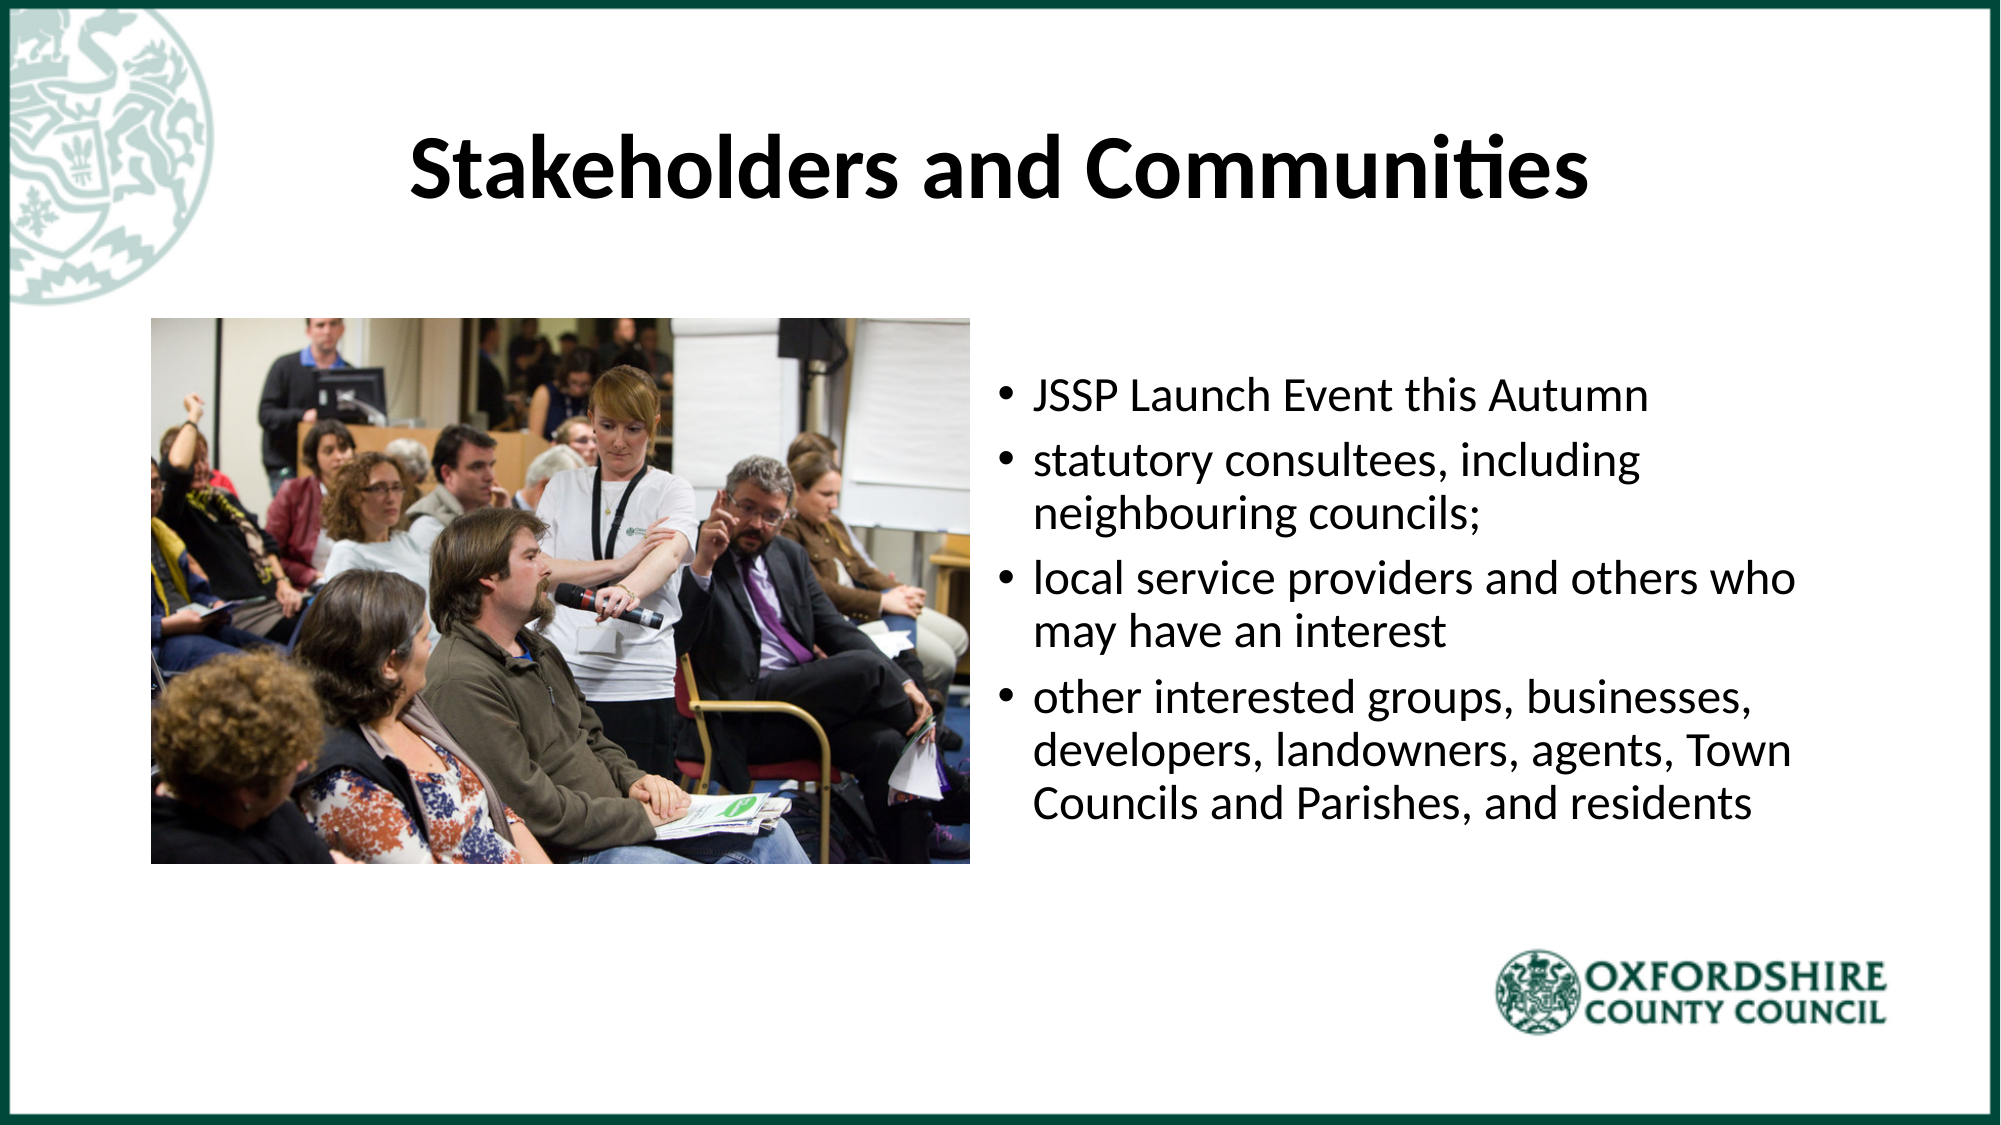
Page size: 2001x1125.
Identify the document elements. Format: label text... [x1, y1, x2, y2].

picture [0, 0, 2001, 1125]
title Stakeholders and Communities [137, 59, 1863, 278]
list JSSP Launch Event this Autumn statutory consultees, including neighbouring councils; local service providers and others who may have an interest other interested groups, businesses, developers, landowners, agents, Town Councils and Parishes, and residents [982, 318, 1834, 884]
